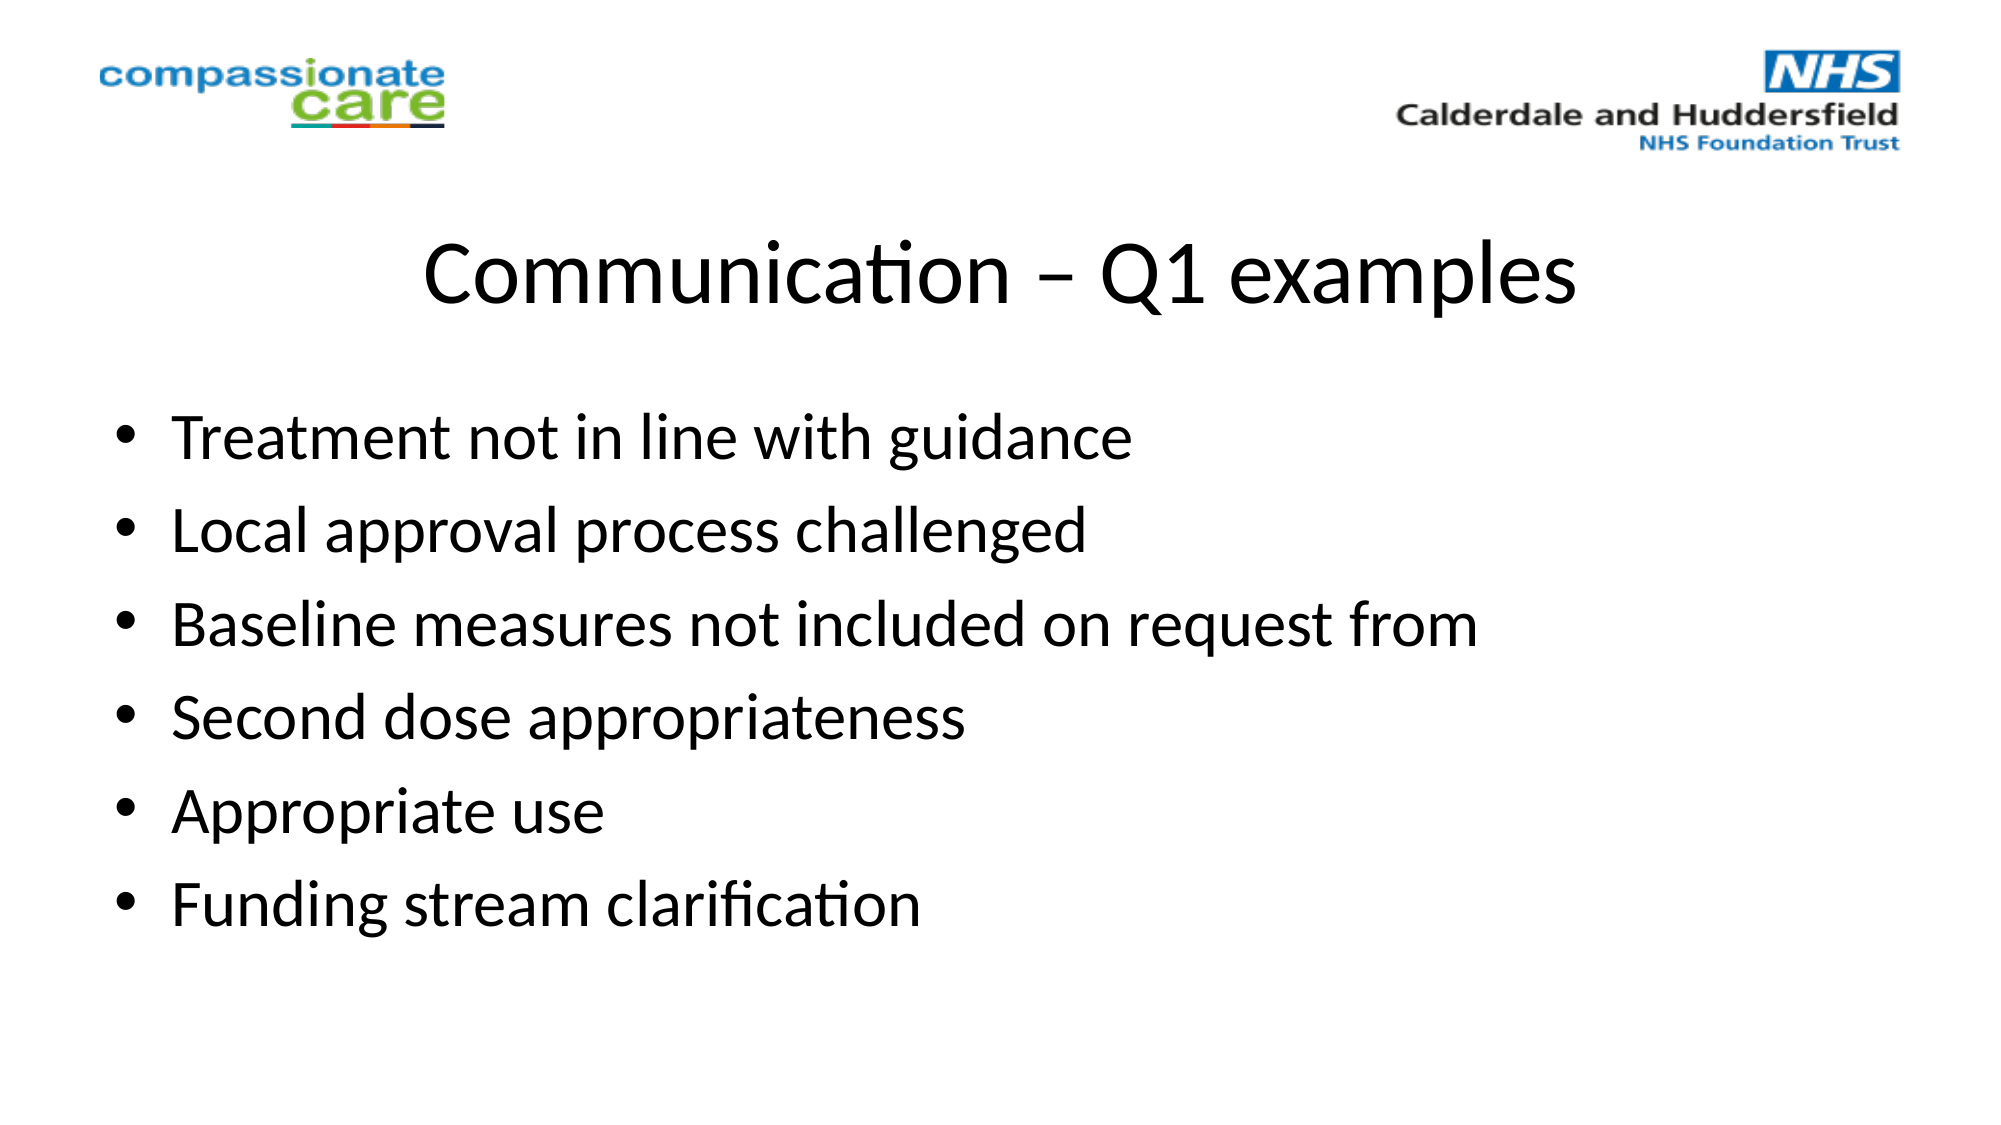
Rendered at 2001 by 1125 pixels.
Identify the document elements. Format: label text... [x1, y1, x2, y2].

list Treatment not in line with guidance Local approval process challenged Baseline measures not included on request from Second dose appropriateness Appropriate use Funding stream clarification [99, 385, 1900, 965]
title Communication – Q1 examples [101, 172, 1902, 361]
